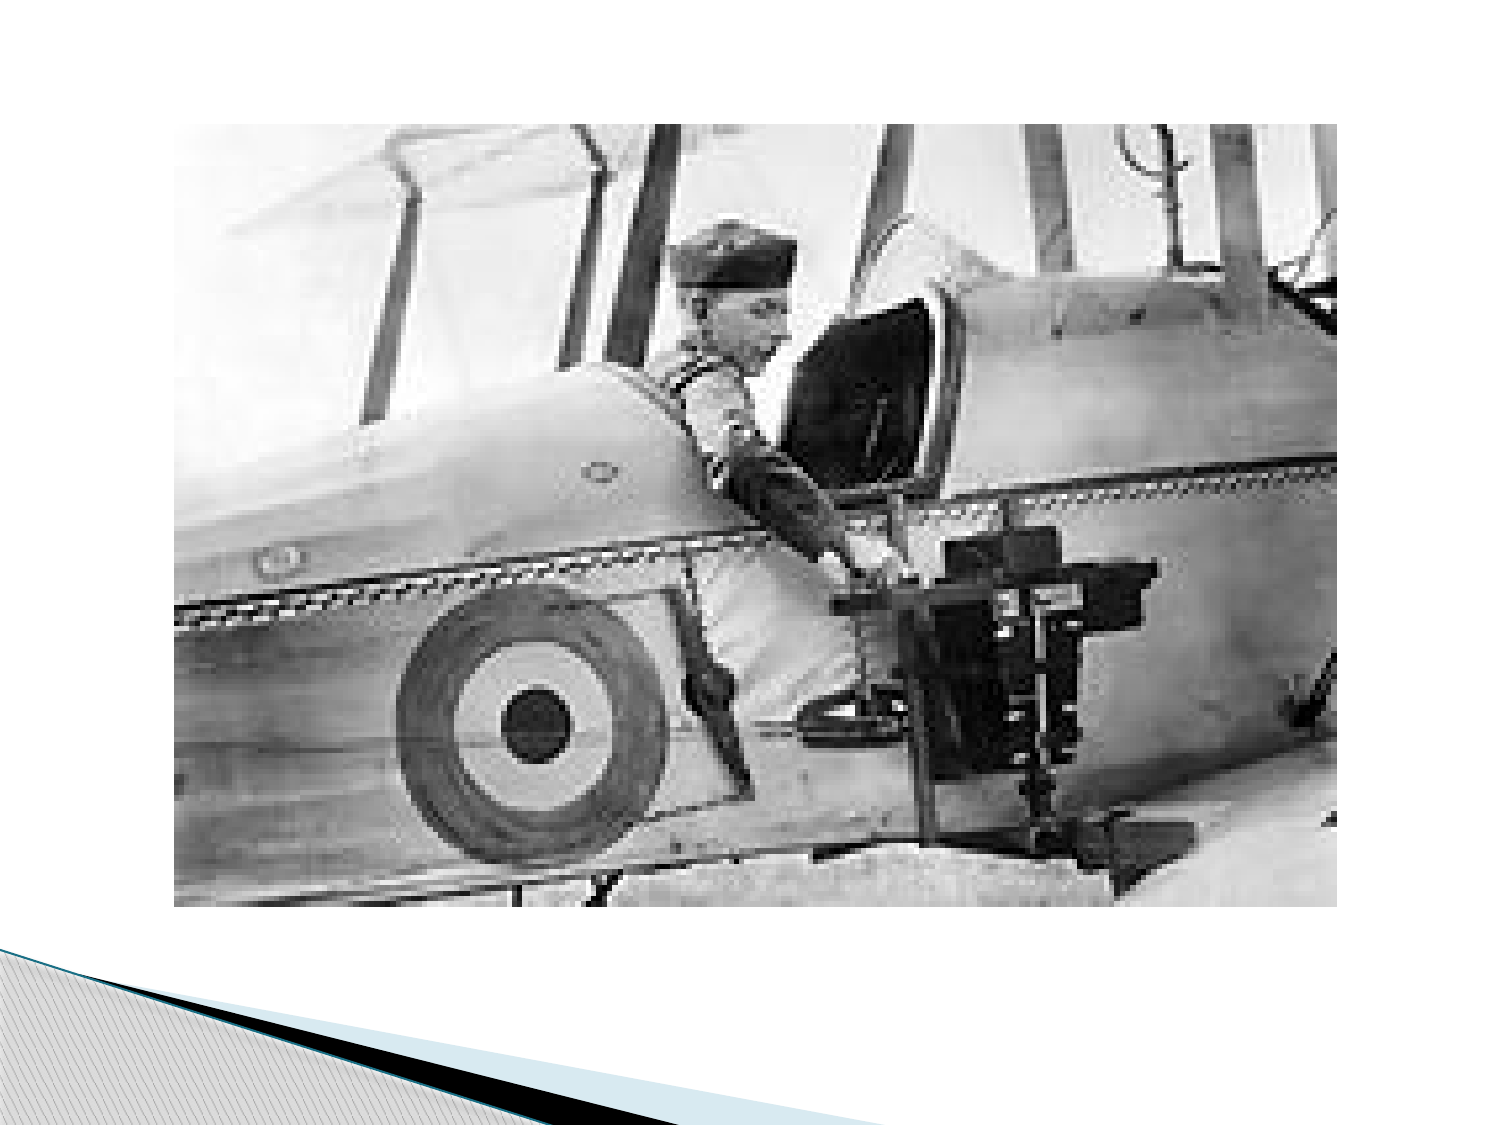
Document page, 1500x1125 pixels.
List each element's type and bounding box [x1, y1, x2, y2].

picture [174, 124, 1337, 907]
